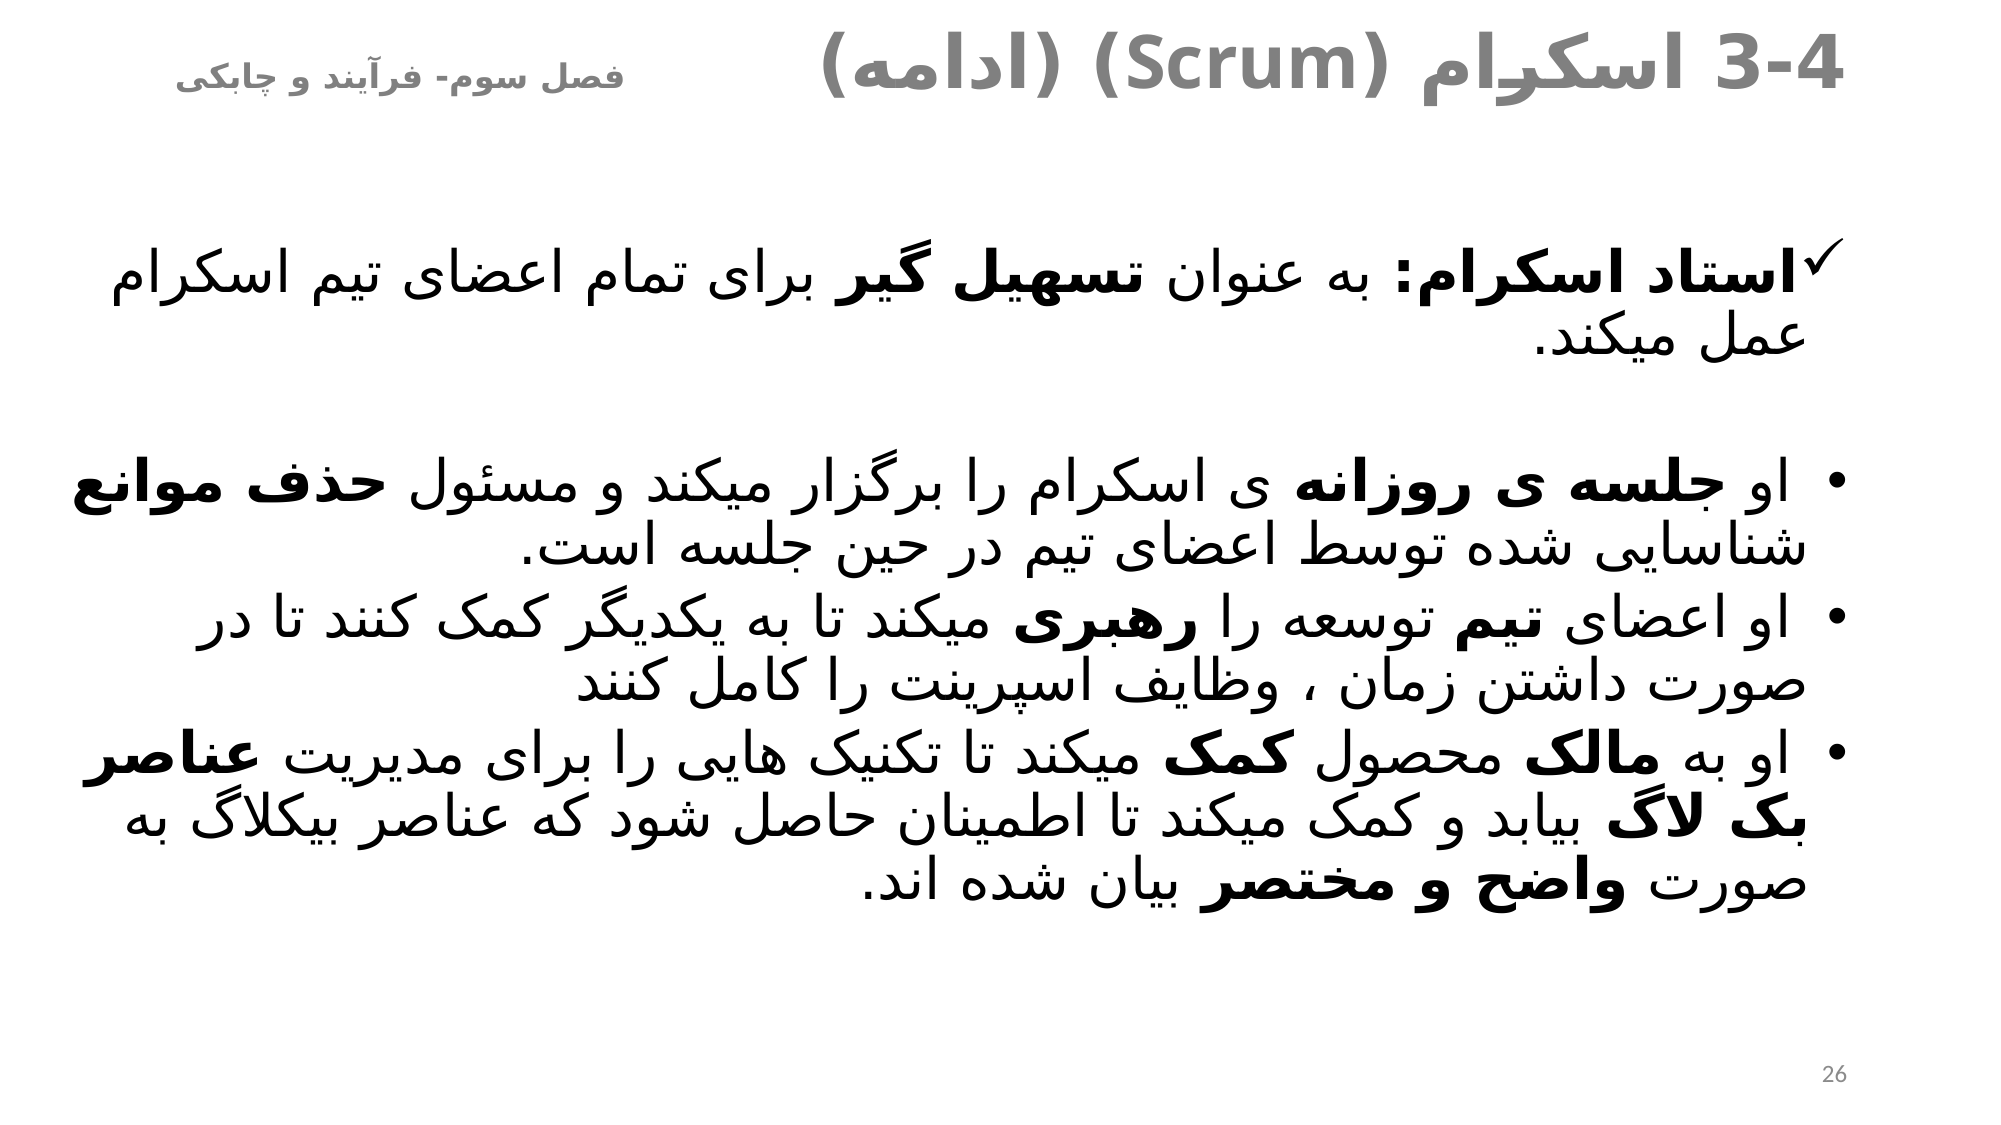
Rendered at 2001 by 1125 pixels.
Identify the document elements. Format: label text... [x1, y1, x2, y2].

title 3-4 اسکرام (Scrum) (ادامه) فصل سوم- فرآیند و چابکی [137, 0, 1863, 218]
list استاد اسکرام: به عنوان تسهیل گیر برای تمام اعضای تیم اسکرام عمل میکند. او جلسه ی روزانه ی اسکرام را برگزار میکند و مسئول حذف موانع شناسایی شده توسط اعضای تیم در حین جلسه است. او اعضای تیم توسعه را رهبری میکند تا به یکدیگر کمک کنند تا در صورت داشتن زمان ، وظایف اسپرینت را کامل کنند او به مالک محصول کمک میکند تا تکنیک هایی را برای مدیریت عناصر بک لاگ بیابد و کمک میکند تا اطمینان حاصل شود که عناصر بیکلاگ به صورت واضح و مختصر بیان شده اند. [52, 234, 1863, 1125]
slide_number 26 [1412, 1042, 1863, 1103]
